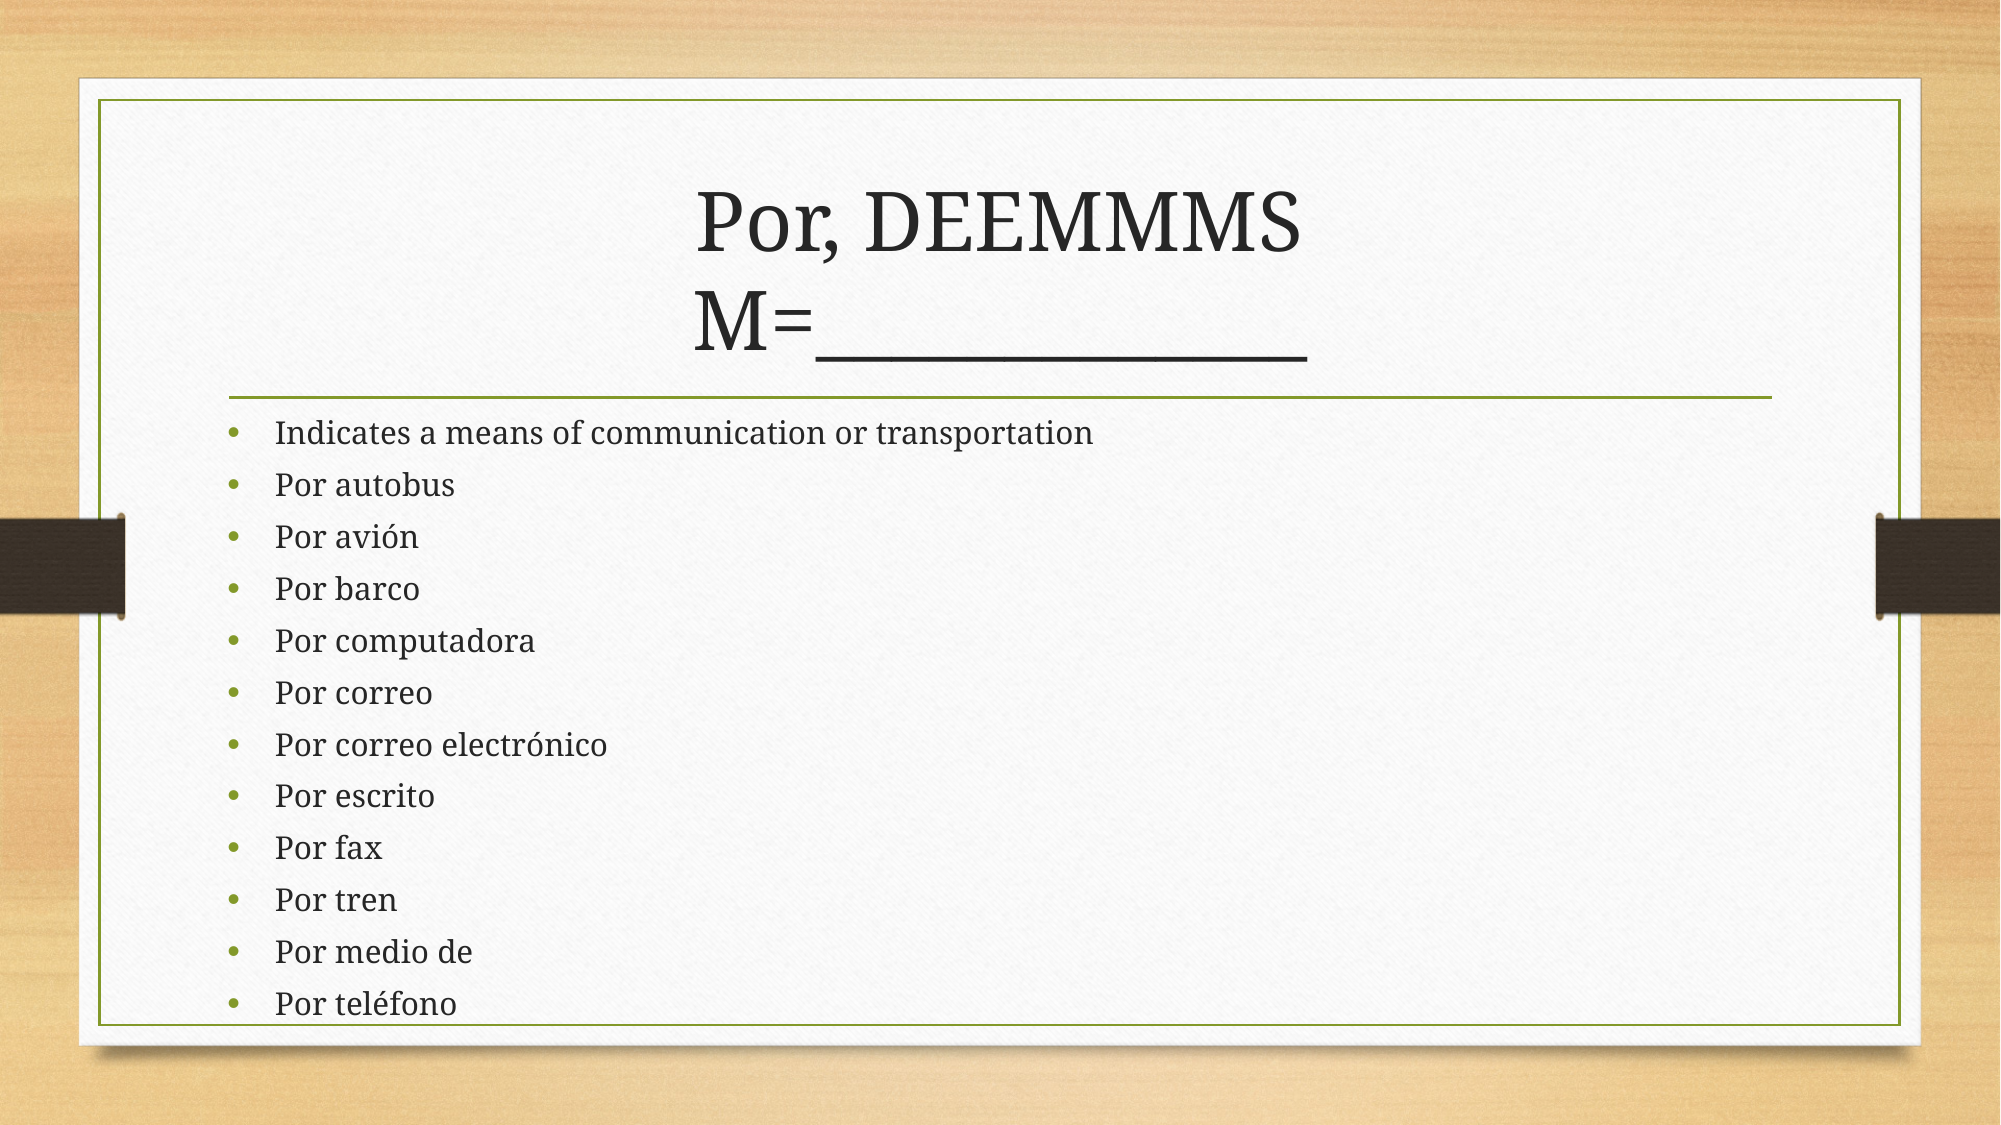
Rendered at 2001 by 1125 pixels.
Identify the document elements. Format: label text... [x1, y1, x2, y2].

picture [0, 0, 2001, 1125]
title Por, DEEMMMS M=_____________ [212, 161, 1788, 375]
list Indicates a means of communication or transportation Por autobus Por avión Por barco Por computadora Por correo Por correo electrónico Por escrito Por fax Por tren Por medio de Por teléfono [212, 406, 1788, 1032]
